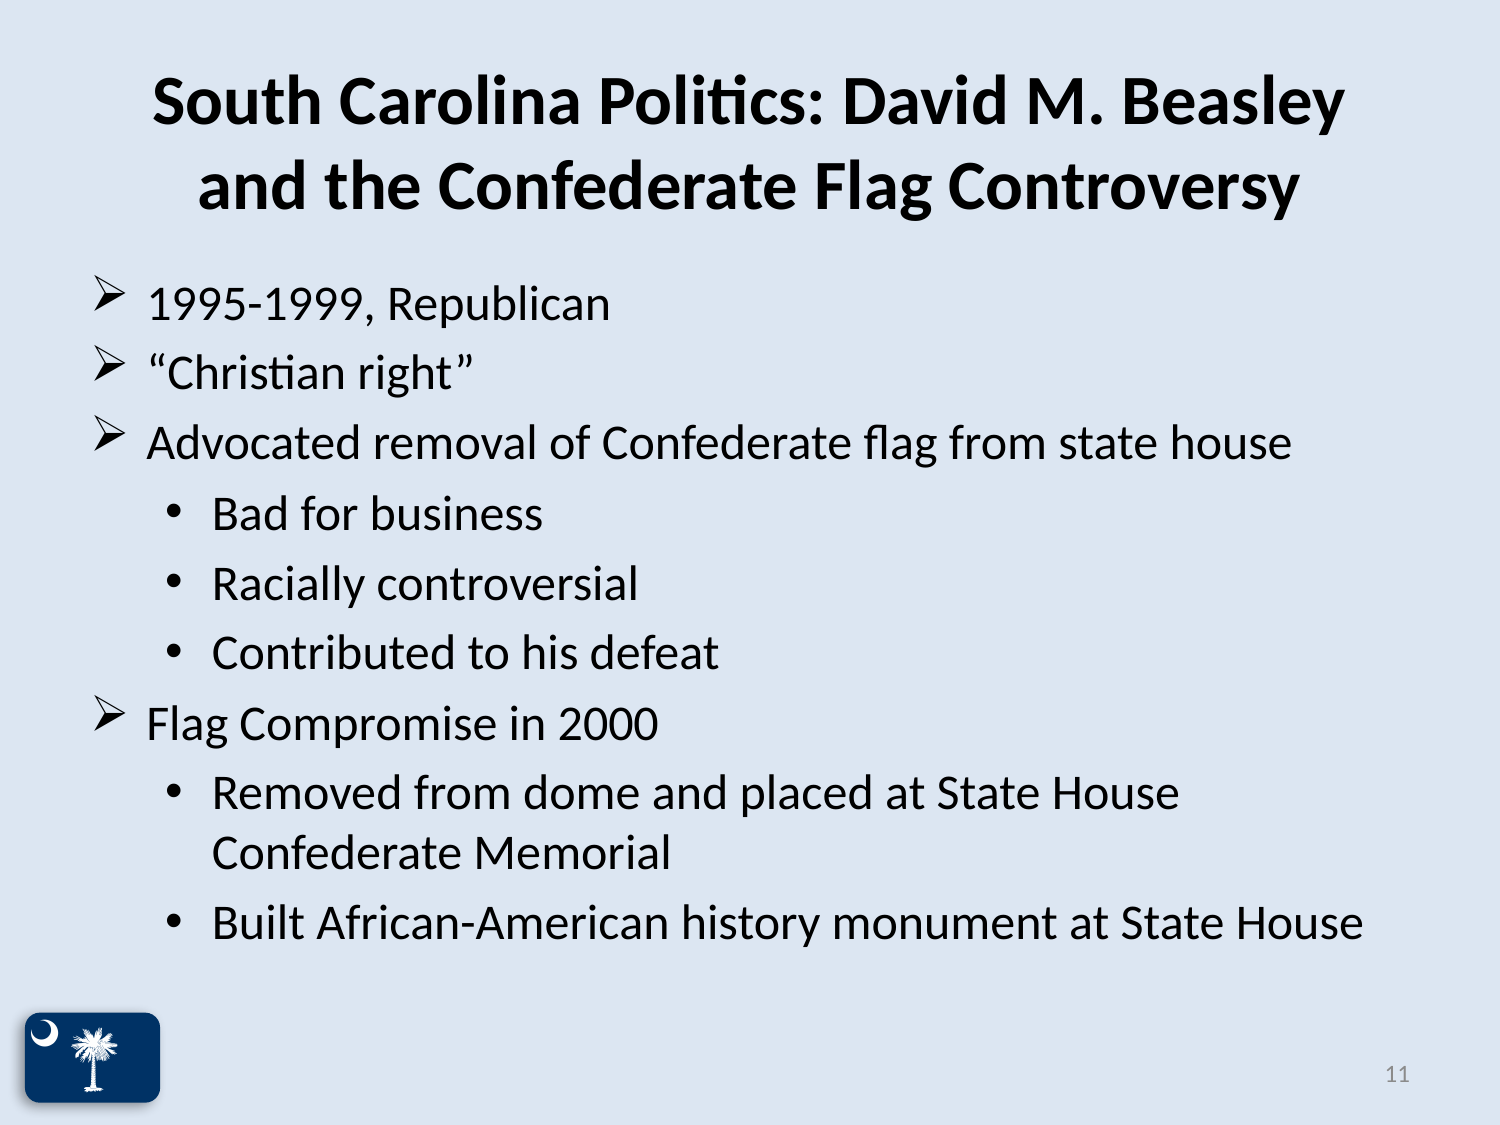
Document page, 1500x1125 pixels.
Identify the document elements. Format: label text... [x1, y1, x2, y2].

list 1995-1999, Republican “Christian right” Advocated removal of Confederate flag from state house Bad for business Racially controversial Contributed to his defeat Flag Compromise in 2000 Removed from dome and placed at State House Confederate Memorial Built African-American history monument at State House [74, 262, 1426, 1006]
title South Carolina Politics: David M. Beasley and the Confederate Flag Controversy [74, 44, 1426, 233]
slide_number 11 [1074, 1042, 1425, 1103]
picture [24, 1012, 161, 1103]
